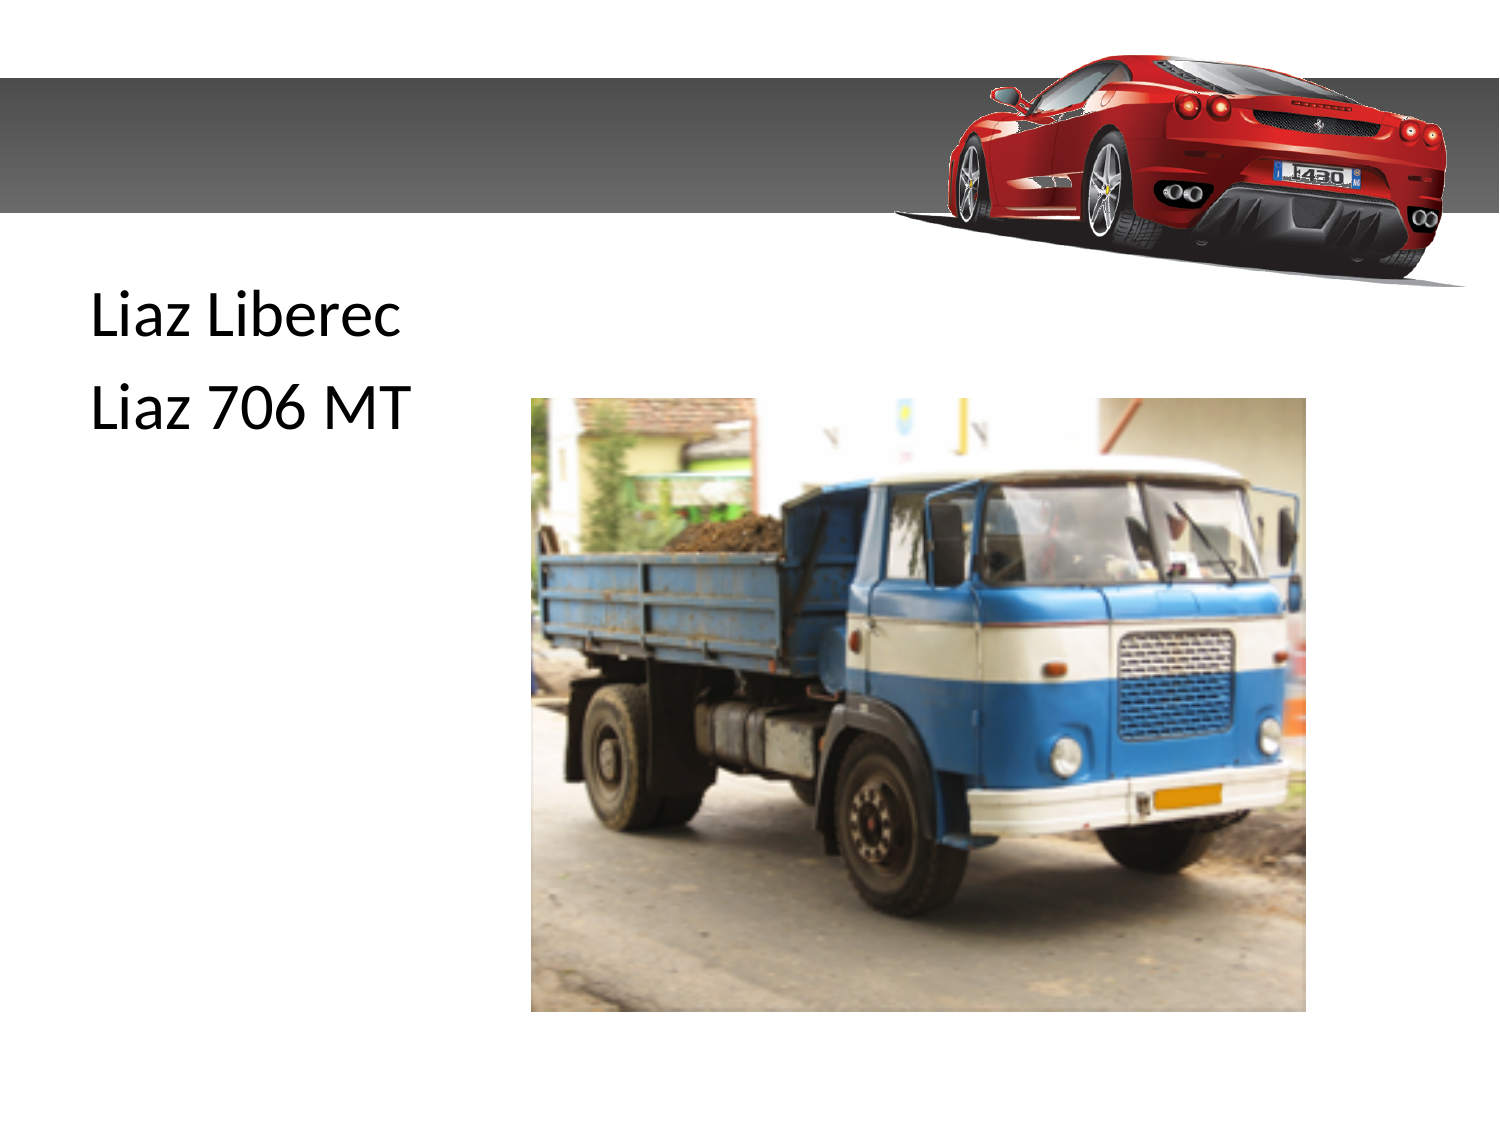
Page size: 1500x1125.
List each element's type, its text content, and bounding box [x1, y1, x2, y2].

picture [884, 42, 1483, 291]
list Liaz Liberec Liaz 706 MT [75, 262, 1425, 1005]
picture [530, 398, 1306, 1012]
